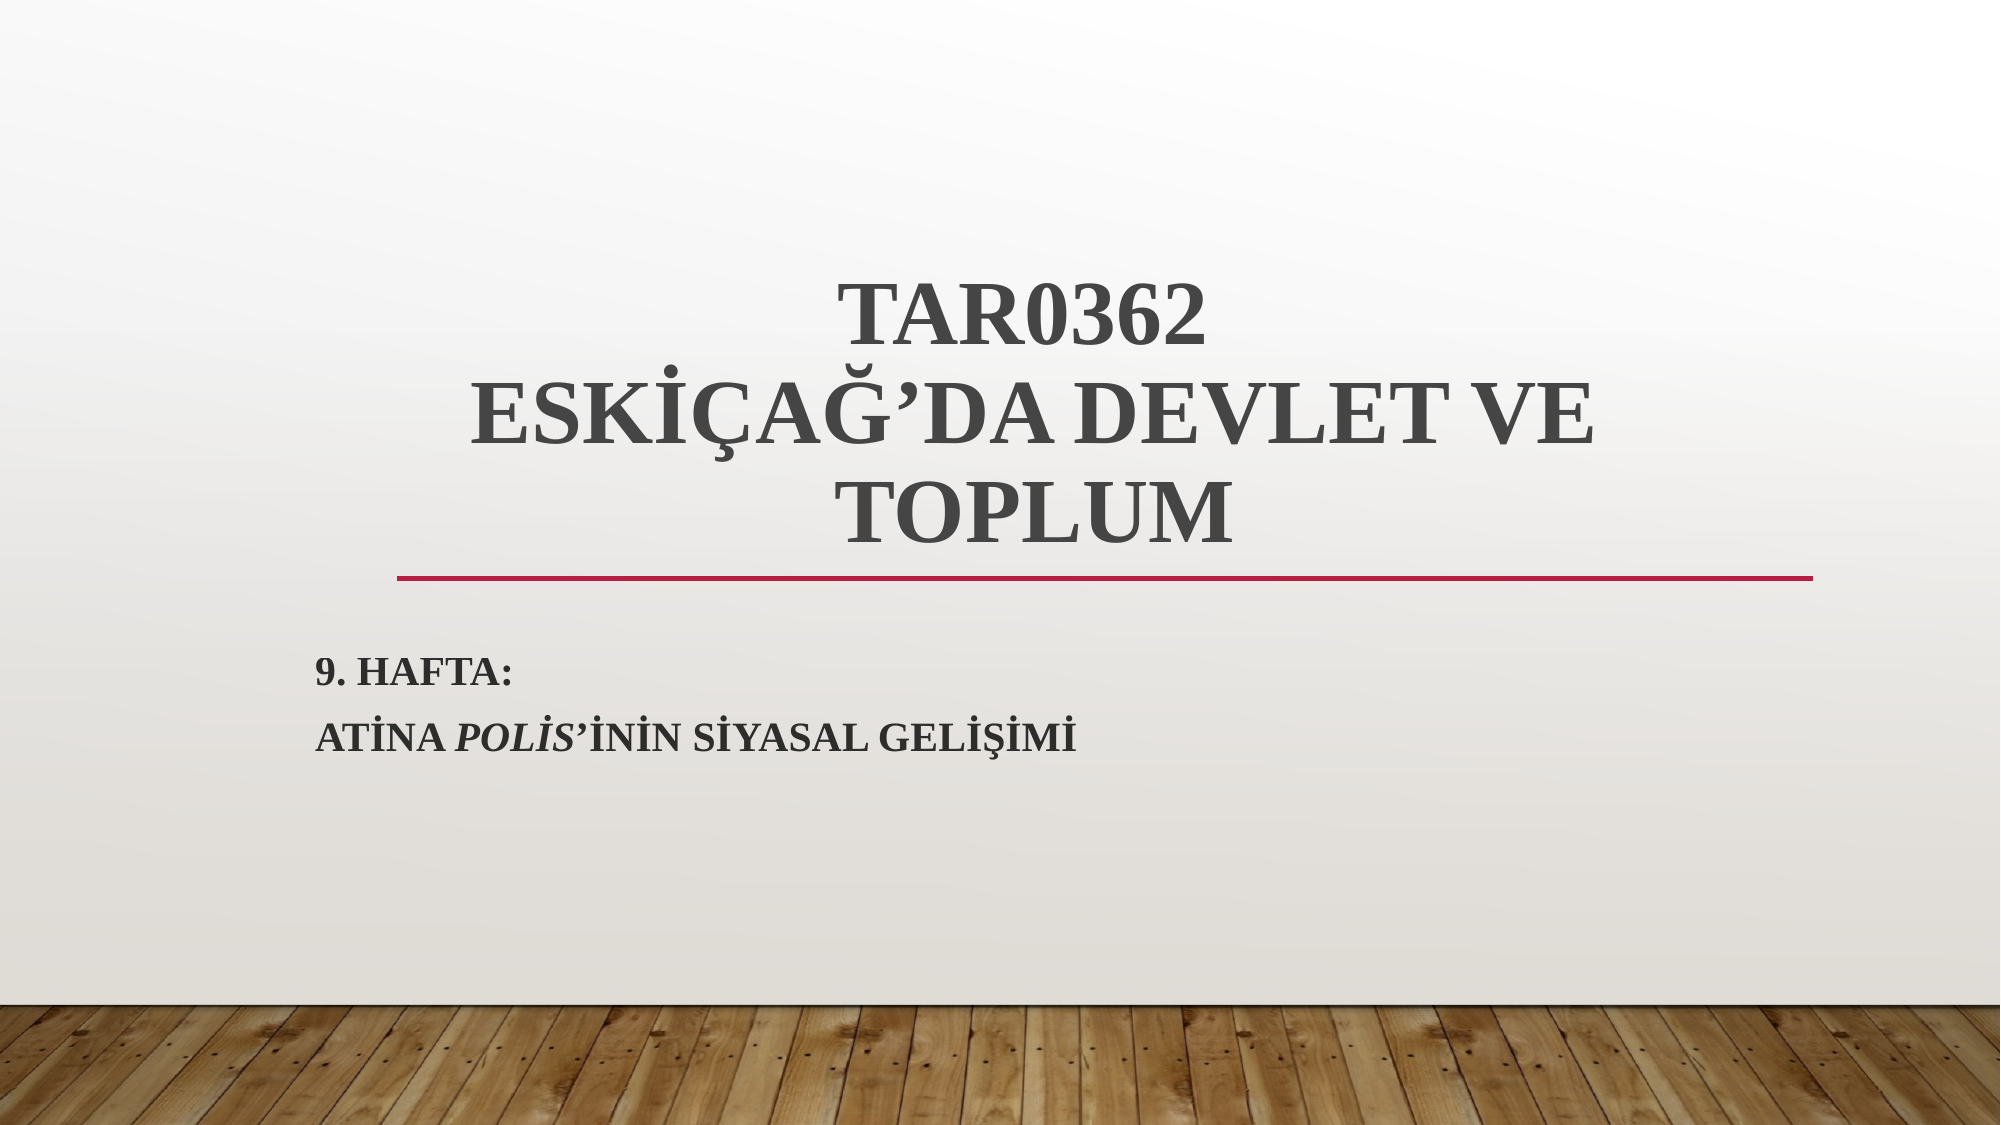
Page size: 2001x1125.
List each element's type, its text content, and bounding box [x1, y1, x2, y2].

subtitle 9. Hafta: Atina Polis’inin Siyasal Gelişimi [300, 634, 1819, 950]
title TAR0362 ESKİÇAĞ’DA DEVLET VE TOPLUM [251, 112, 1819, 563]
picture [0, 1005, 2000, 1125]
